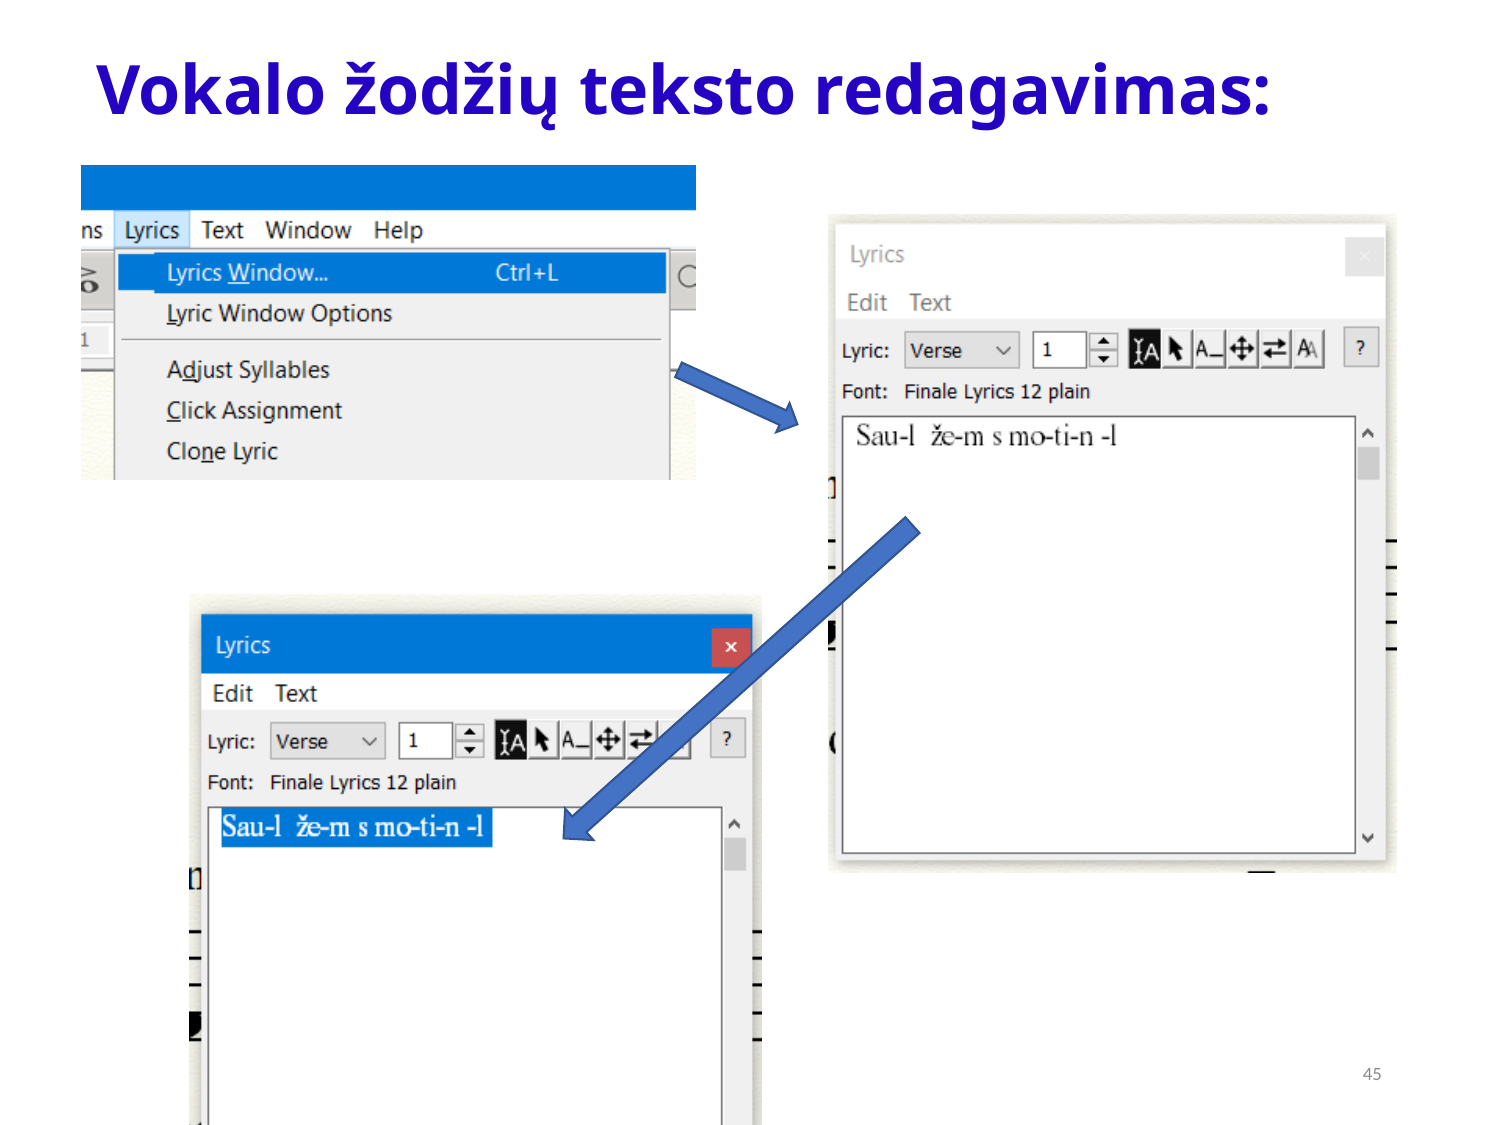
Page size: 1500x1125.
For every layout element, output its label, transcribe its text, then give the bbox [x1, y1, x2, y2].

slide_number 45 [1059, 1042, 1397, 1103]
picture [189, 594, 762, 1125]
text_box [696, 367, 799, 435]
picture [81, 165, 696, 480]
text_box [762, 585, 828, 676]
text_box Vokalo žodžių teksto redagavimas: [81, 48, 1375, 137]
picture [828, 214, 1397, 873]
